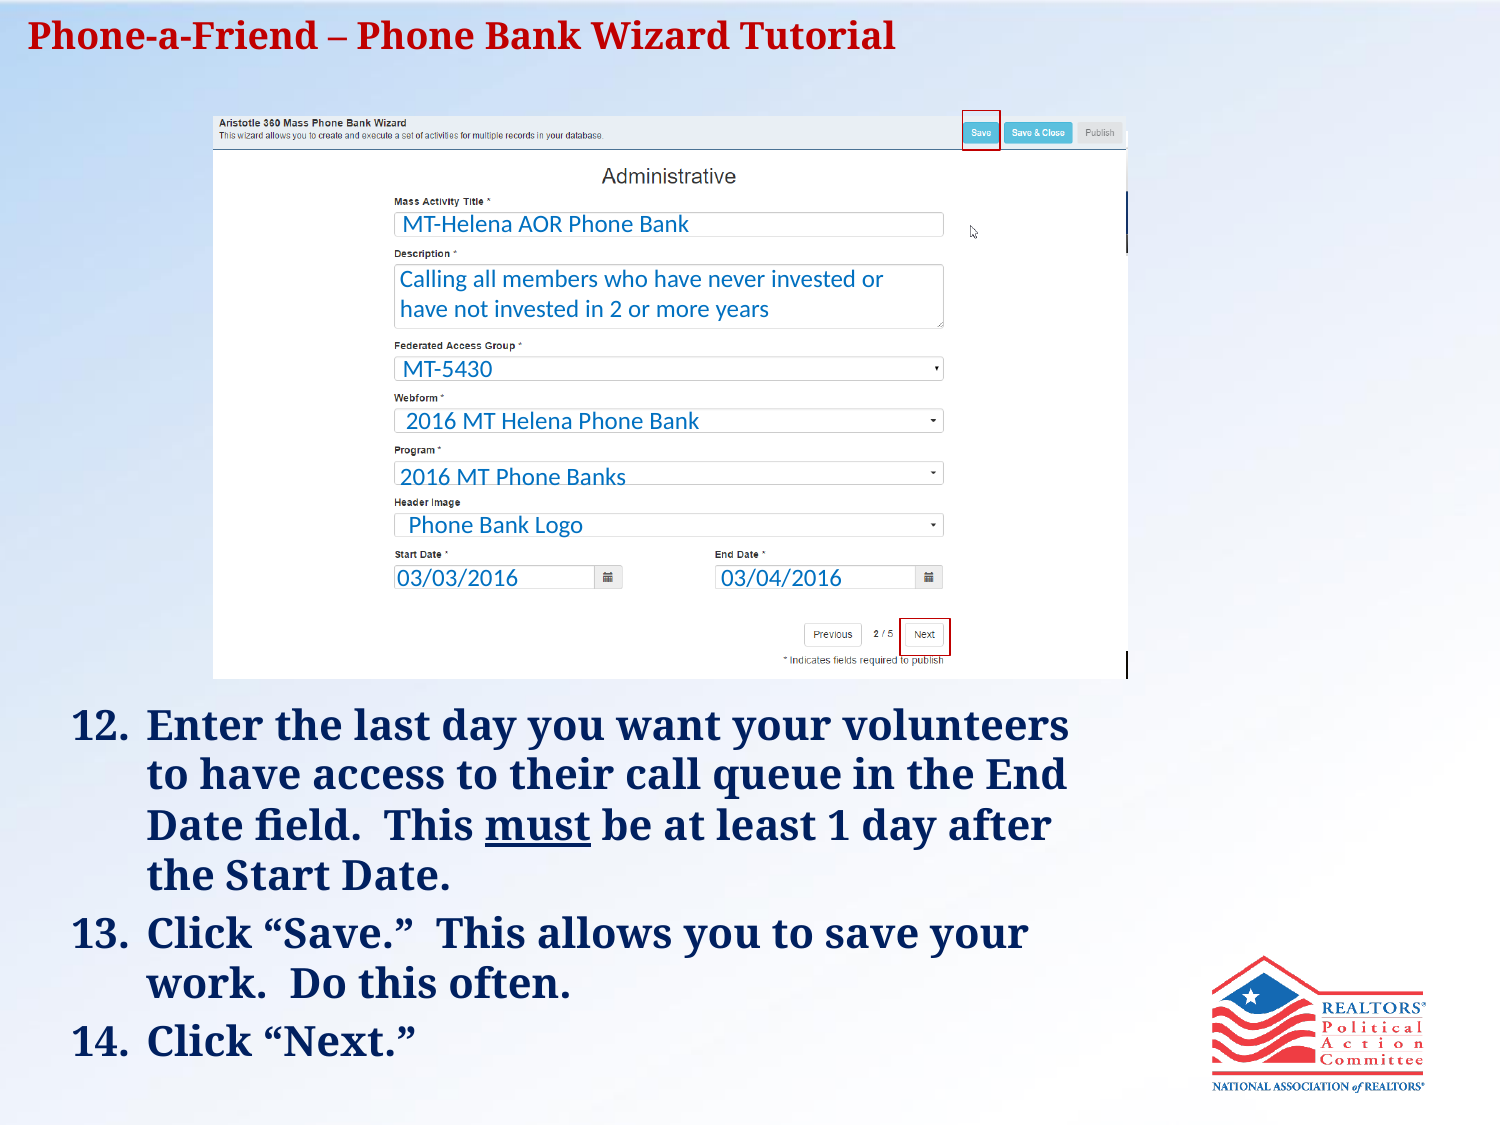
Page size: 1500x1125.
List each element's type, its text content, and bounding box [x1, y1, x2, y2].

text_box [962, 110, 1000, 114]
title Phone-a-Friend – Phone Bank Wizard Tutorial [12, 4, 1463, 130]
text_box Enter the last day you want your volunteers to have access to their call queue in the End Date field. This must be at least 1 day after the Start Date. Click “Save.” This allows you to save your work. Do this often. Click “Next.” [37, 690, 1138, 1073]
picture [0, 0, 1500, 1125]
